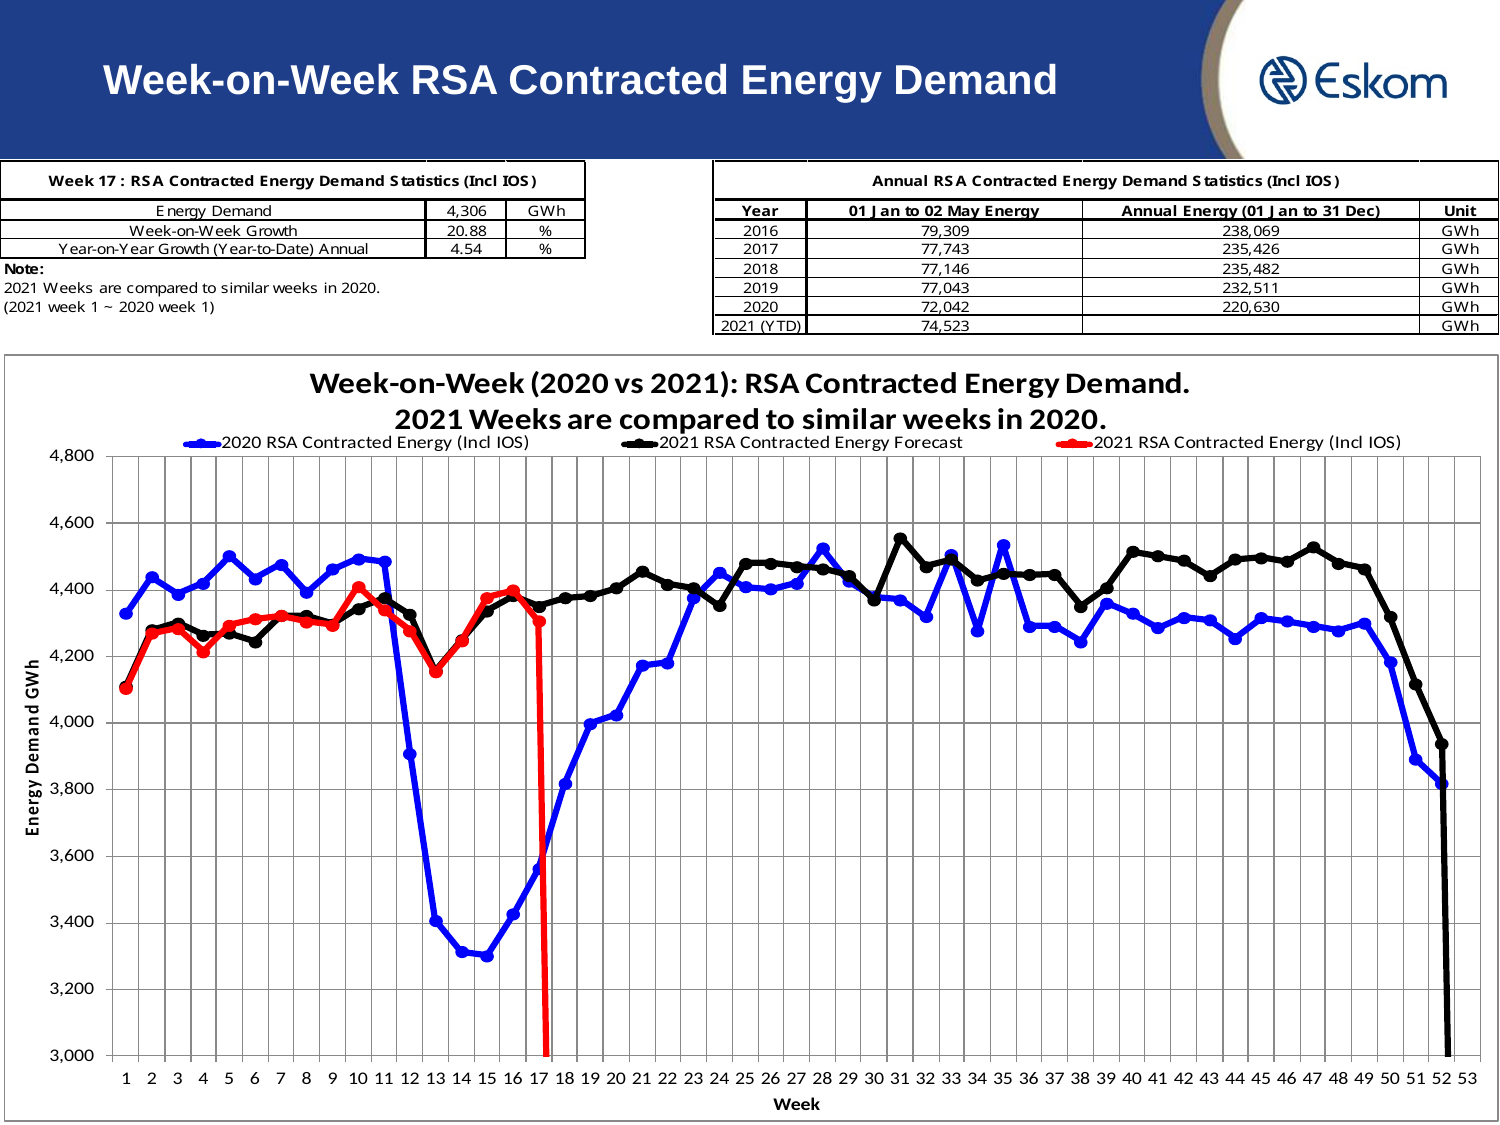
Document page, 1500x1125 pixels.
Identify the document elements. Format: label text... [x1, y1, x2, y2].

picture [0, 0, 1246, 159]
text_box Week-on-Week RSA Contracted Energy Demand [88, 27, 1105, 137]
picture [1257, 55, 1450, 105]
picture [0, 160, 1500, 1125]
